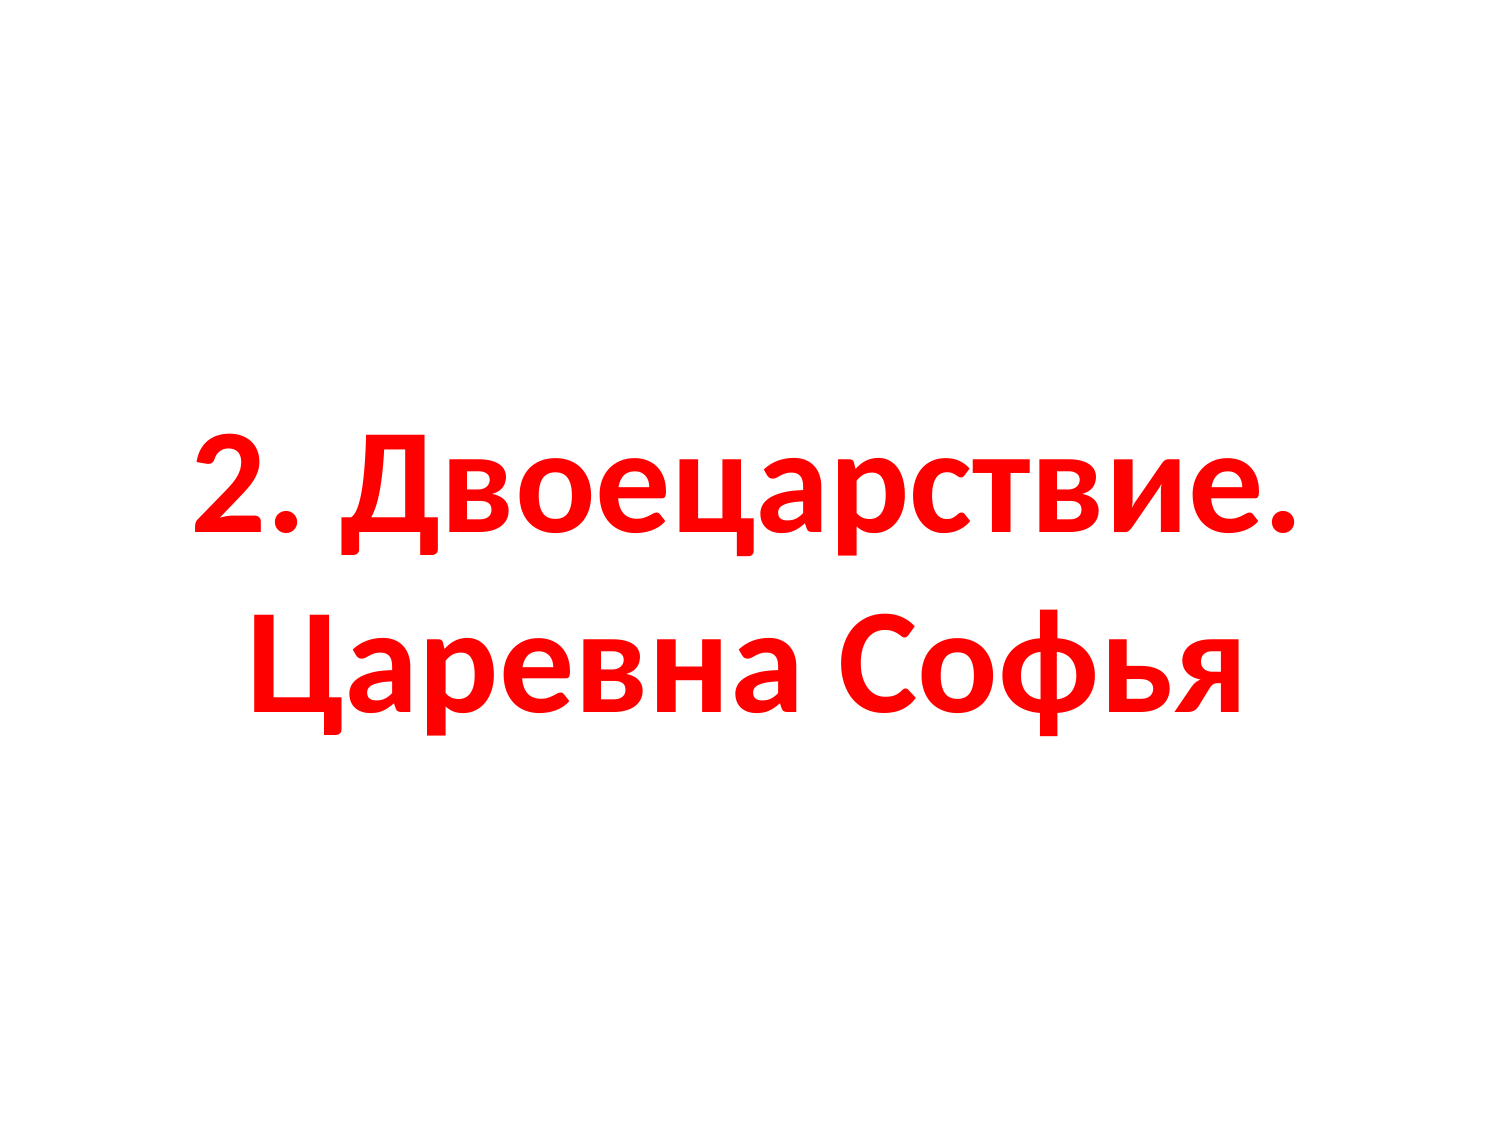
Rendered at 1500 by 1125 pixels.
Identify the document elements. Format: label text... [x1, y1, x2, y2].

title 2. Двоецарствие. Царевна Софья [70, 326, 1425, 799]
